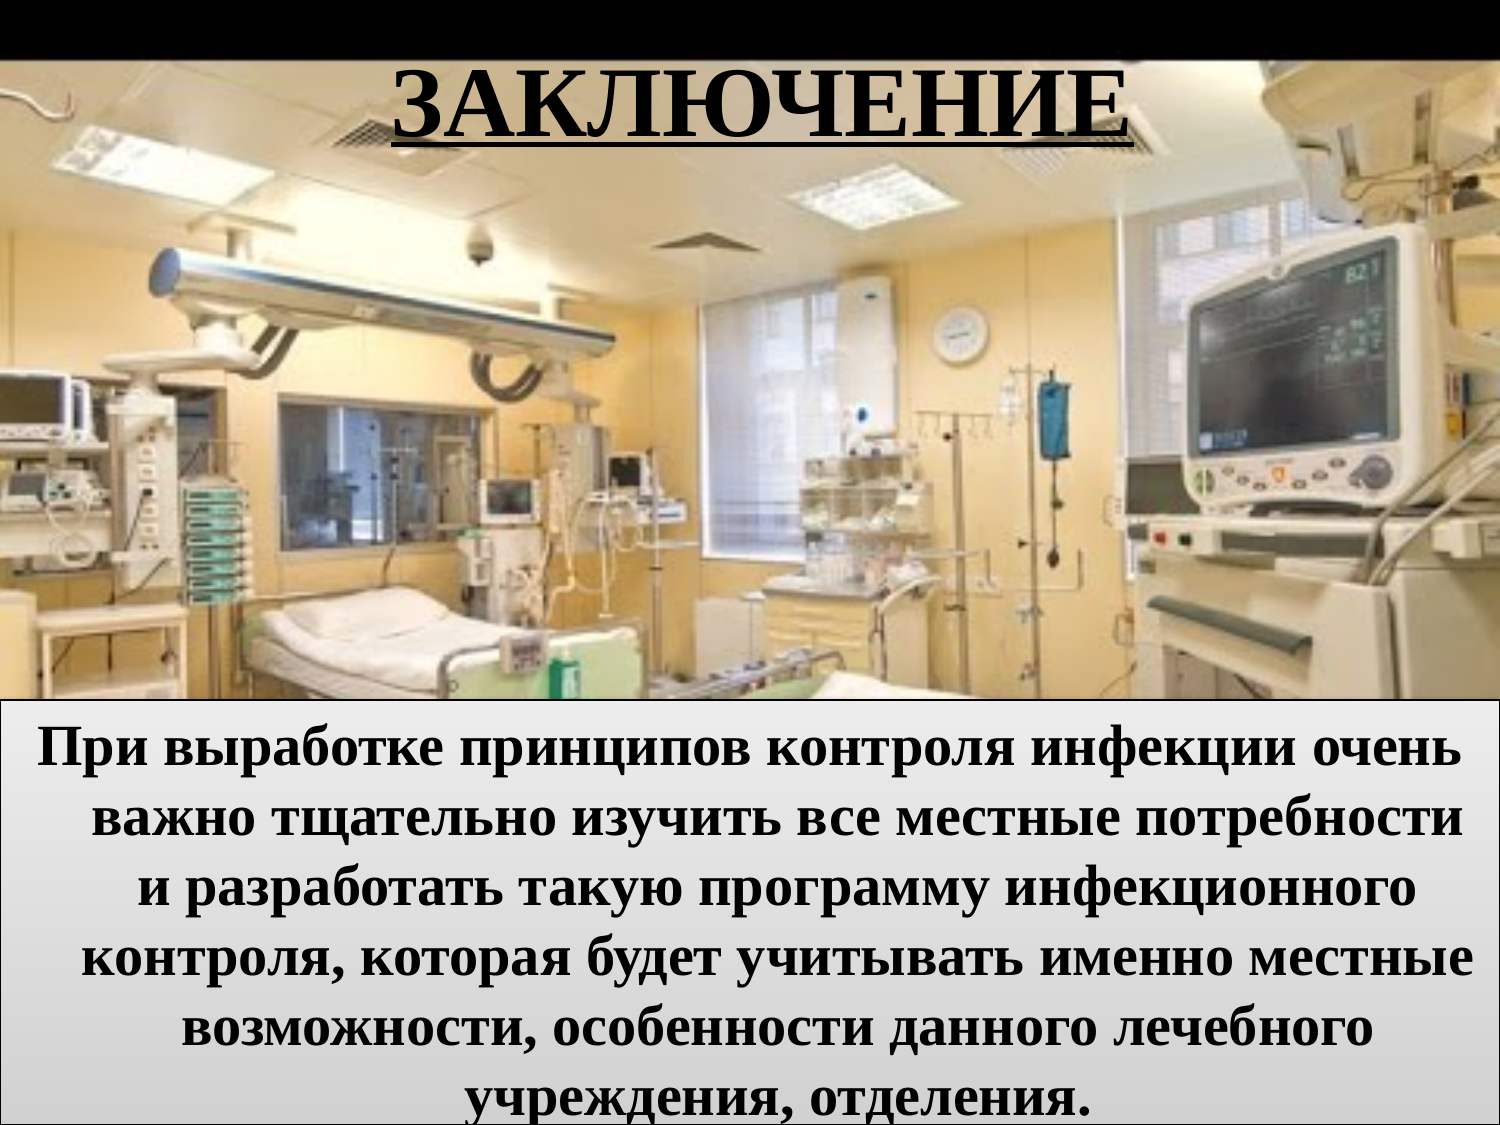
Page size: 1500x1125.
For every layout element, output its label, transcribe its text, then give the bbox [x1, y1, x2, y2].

title ЗАКЛЮЧЕНИЕ [87, 62, 1438, 250]
list При выработке принципов контроля инфекции очень важно тщательно изучить все местные потребности и разработать такую программу инфекционного контроля, которая будет учитывать именно местные возможности, особенности данного лечебного учреждения, отделения. [0, 699, 1500, 1125]
picture [0, 0, 1500, 699]
